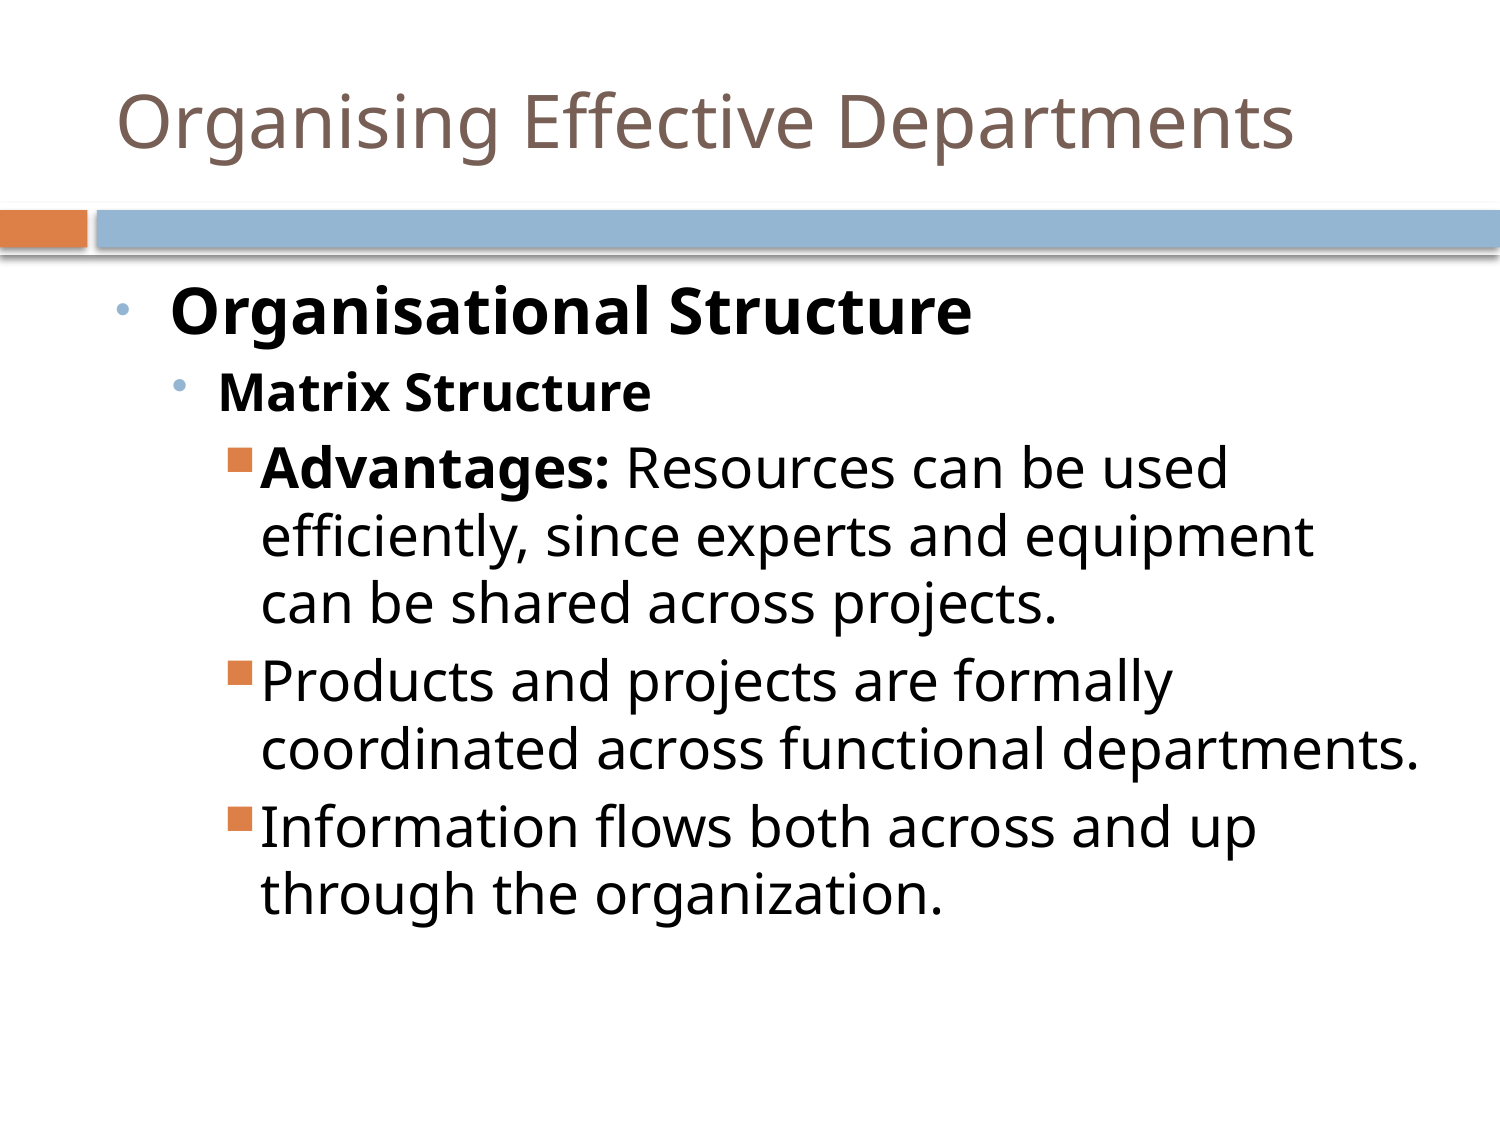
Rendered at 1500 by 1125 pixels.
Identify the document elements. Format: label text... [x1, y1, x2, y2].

title Organising Effective Departments [100, 37, 1438, 200]
list Organisational Structure Matrix Structure Advantages: Resources can be used efficiently, since experts and equipment can be shared across projects. Products and projects are formally coordinated across functional departments. Information flows both across and up through the organization. [100, 262, 1438, 1000]
